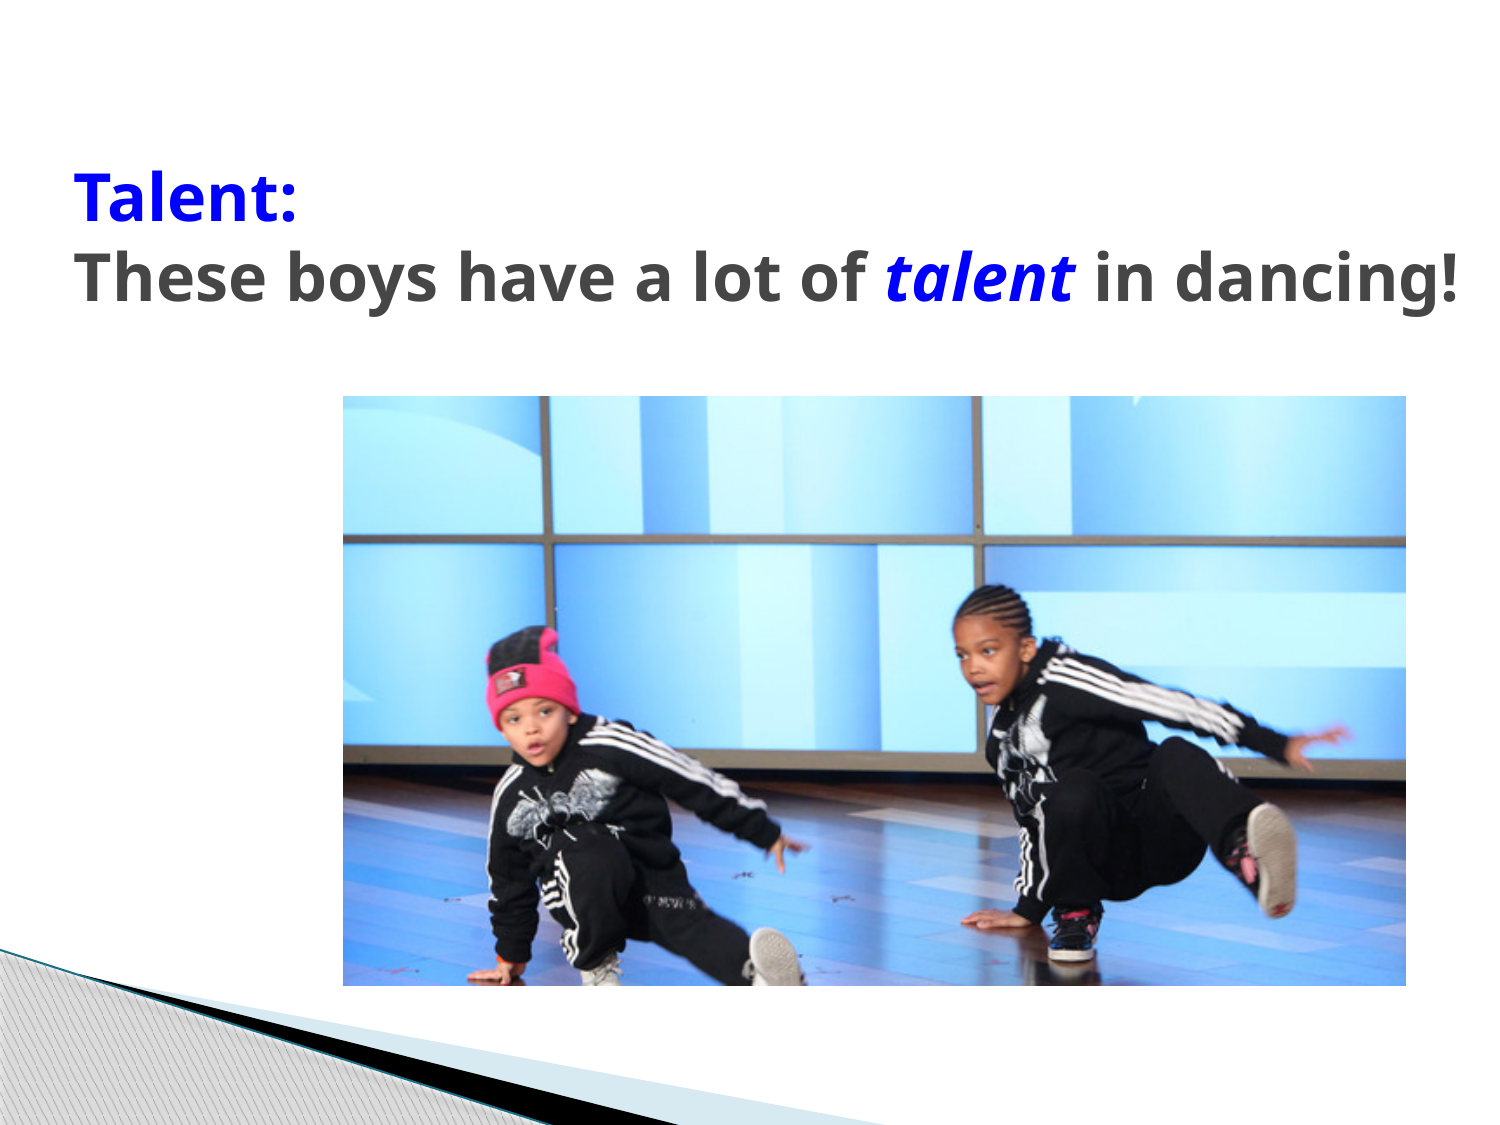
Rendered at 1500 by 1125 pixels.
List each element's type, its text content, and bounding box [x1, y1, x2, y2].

title Talent: These boys have a lot of talent in dancing! [59, 40, 1500, 350]
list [339, 396, 1411, 986]
